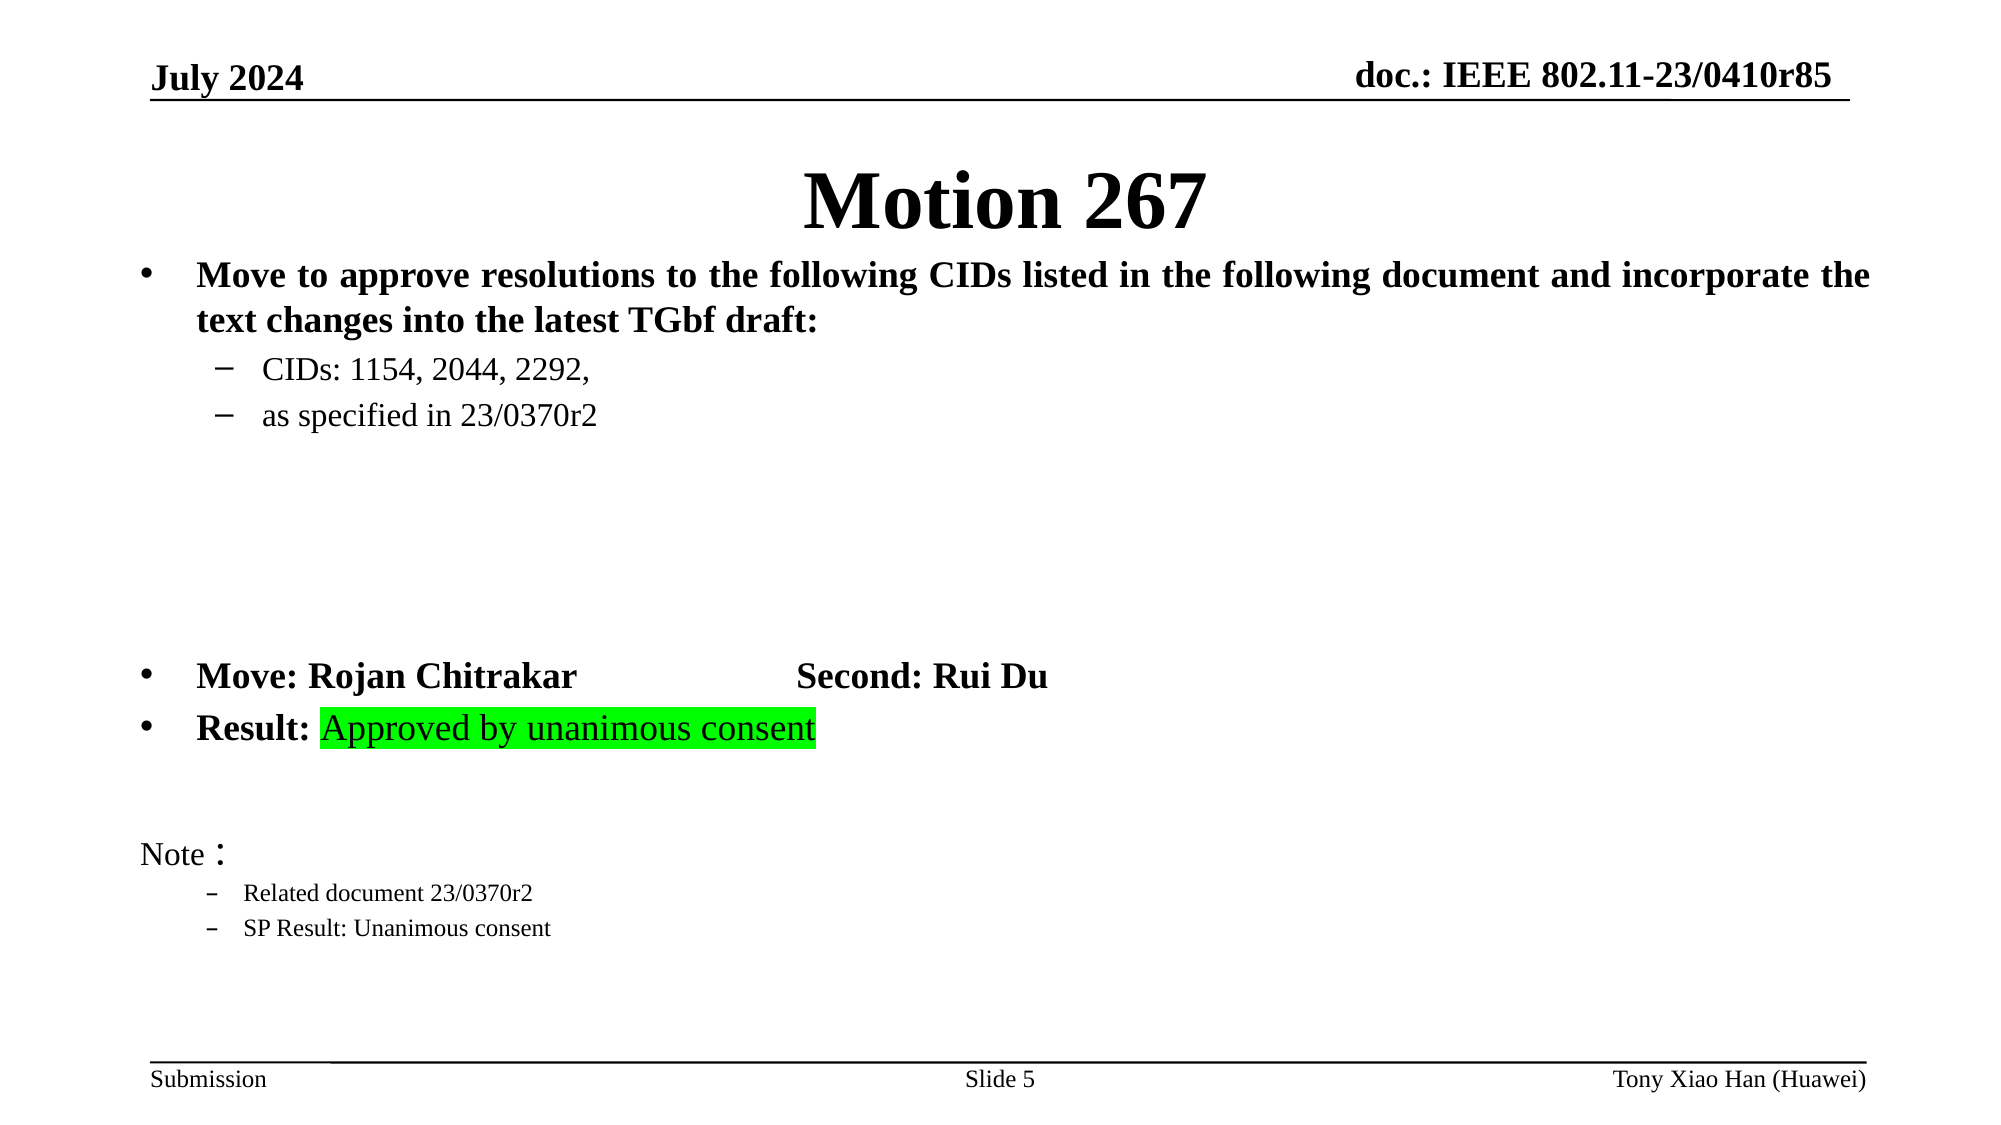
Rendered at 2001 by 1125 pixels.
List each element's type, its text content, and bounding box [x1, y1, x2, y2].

text_box Move to approve resolutions to the following CIDs listed in the following document and incorporate the text changes into the latest TGbf draft: CIDs: 1154, 2044, 2292, as specified in 23/0370r2 Move: Rojan Chitrakar Second: Rui Du Result: Approved by unanimous consent Note： Related document 23/0370r2 SP Result: Unanimous consent [125, 212, 1888, 900]
text_box Motion 267 [368, 137, 1644, 212]
